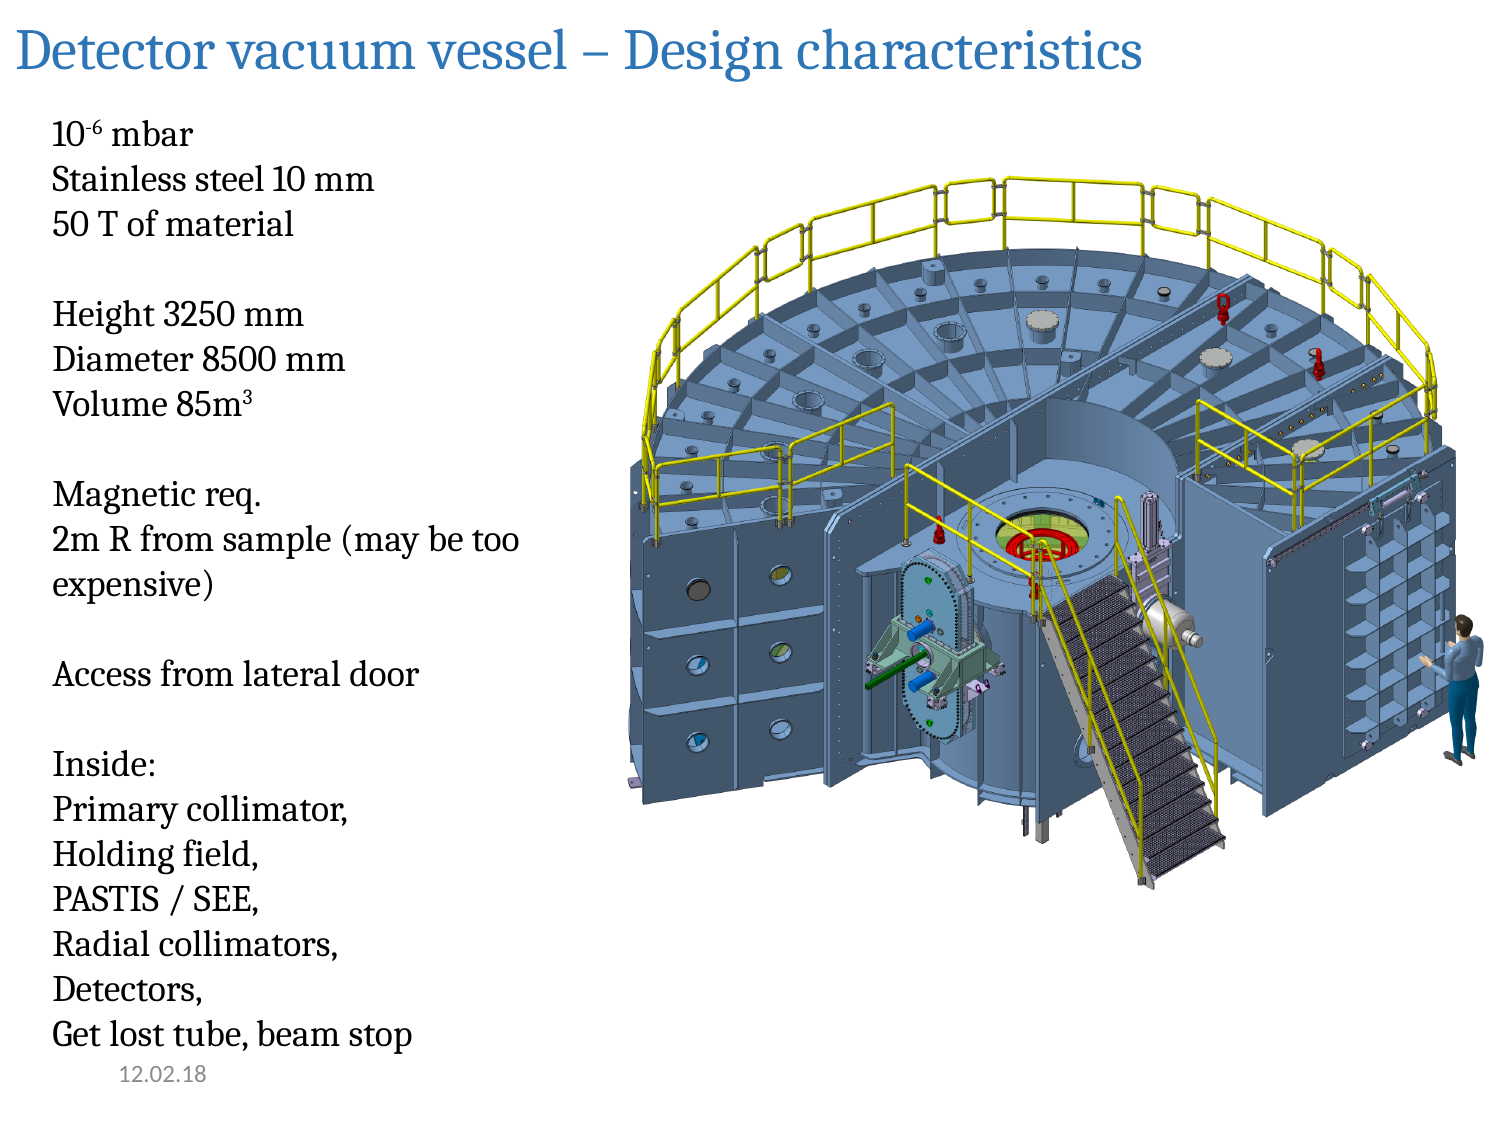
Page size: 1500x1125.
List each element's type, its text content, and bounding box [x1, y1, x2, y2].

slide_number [103, 1042, 441, 1103]
text_box Detector vacuum vessel – Design characteristics [0, 1, 1294, 101]
text_box 10-6 mbar Stainless steel 10 mm 50 T of material Height 3250 mm Diameter 8500 mm Volume 85m3 Magnetic req. 2m R from sample (may be too expensive) Access from lateral door Inside: Primary collimator, Holding field, PASTIS / SEE, Radial collimators, Detectors, Get lost tube, beam stop [37, 101, 540, 1061]
picture [586, 156, 1500, 897]
